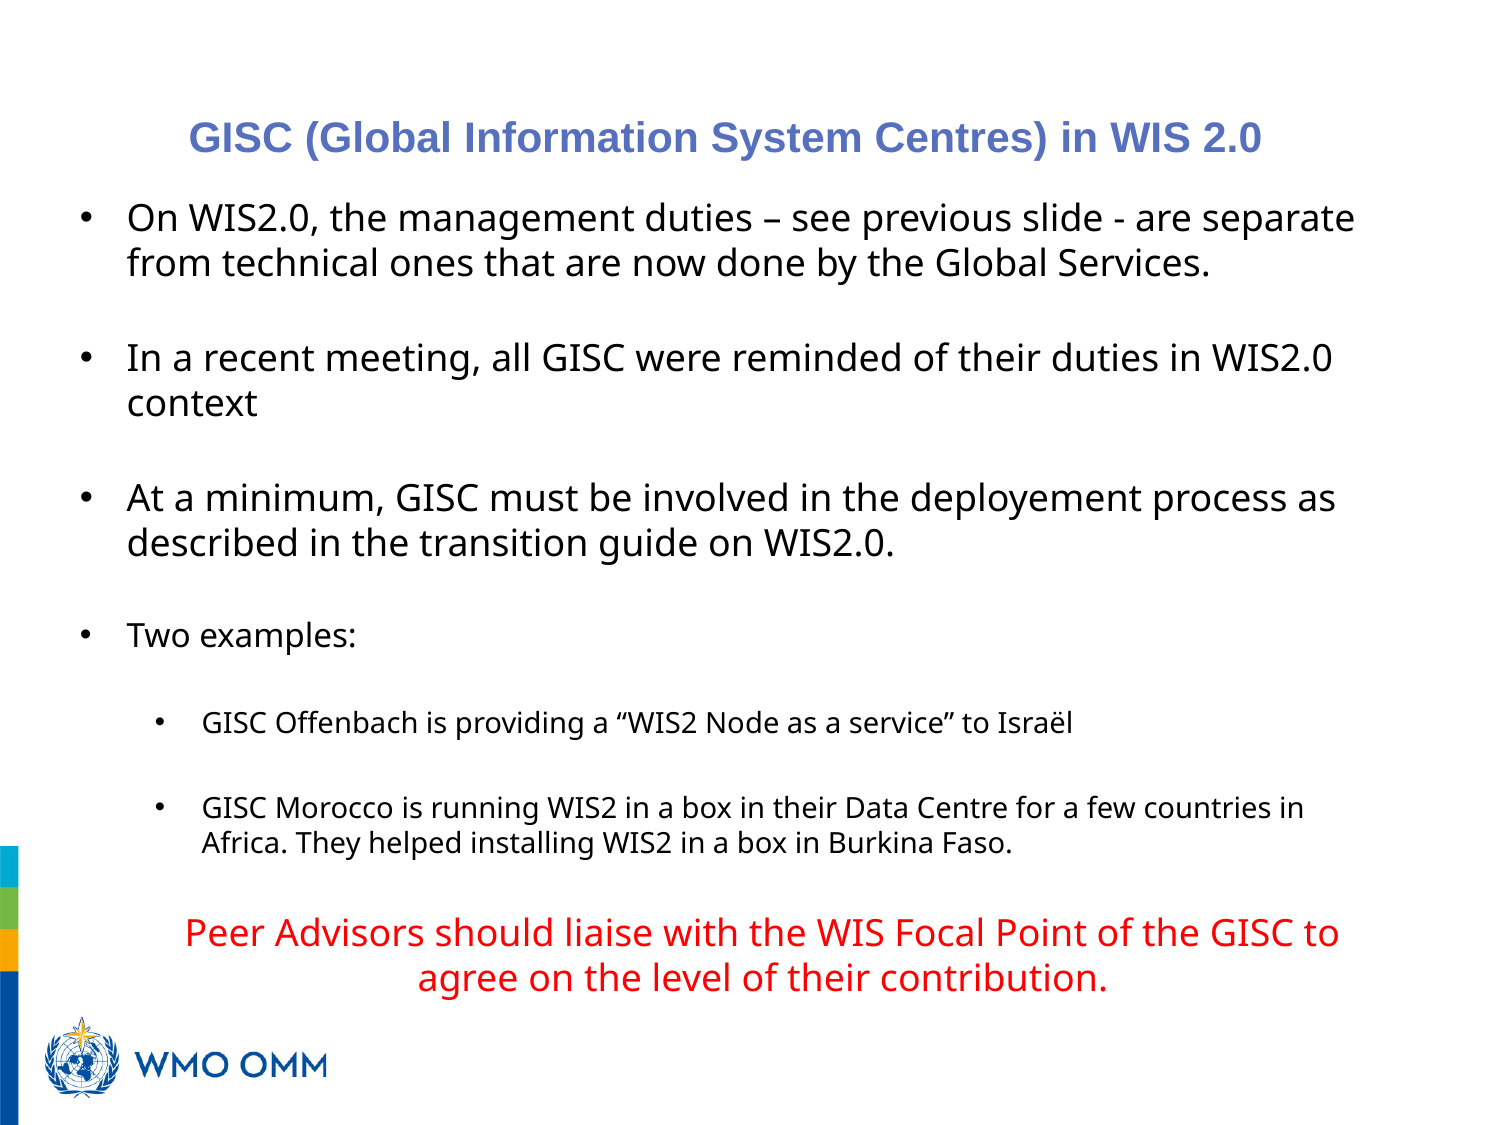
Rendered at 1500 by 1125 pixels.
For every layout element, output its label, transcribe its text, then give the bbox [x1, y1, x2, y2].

picture [0, 845, 327, 1125]
text_box On WIS2.0, the management duties – see previous slide - are separate from technical ones that are now done by the Global Services. In a recent meeting, all GISC were reminded of their duties in WIS2.0 context At a minimum, GISC must be involved in the deployement process as described in the transition guide on WIS2.0. Two examples: GISC Offenbach is providing a “WIS2 Node as a service” to Israël GISC Morocco is running WIS2 in a box in their Data Centre for a few countries in Africa. They helped installing WIS2 in a box in Burkina Faso. Peer Advisors should liaise with the WIS Focal Point of the GISC to agree on the level of their contribution. [65, 186, 1386, 1007]
title GISC (Global Information System Centres) in WIS 2.0 [154, 83, 1297, 186]
